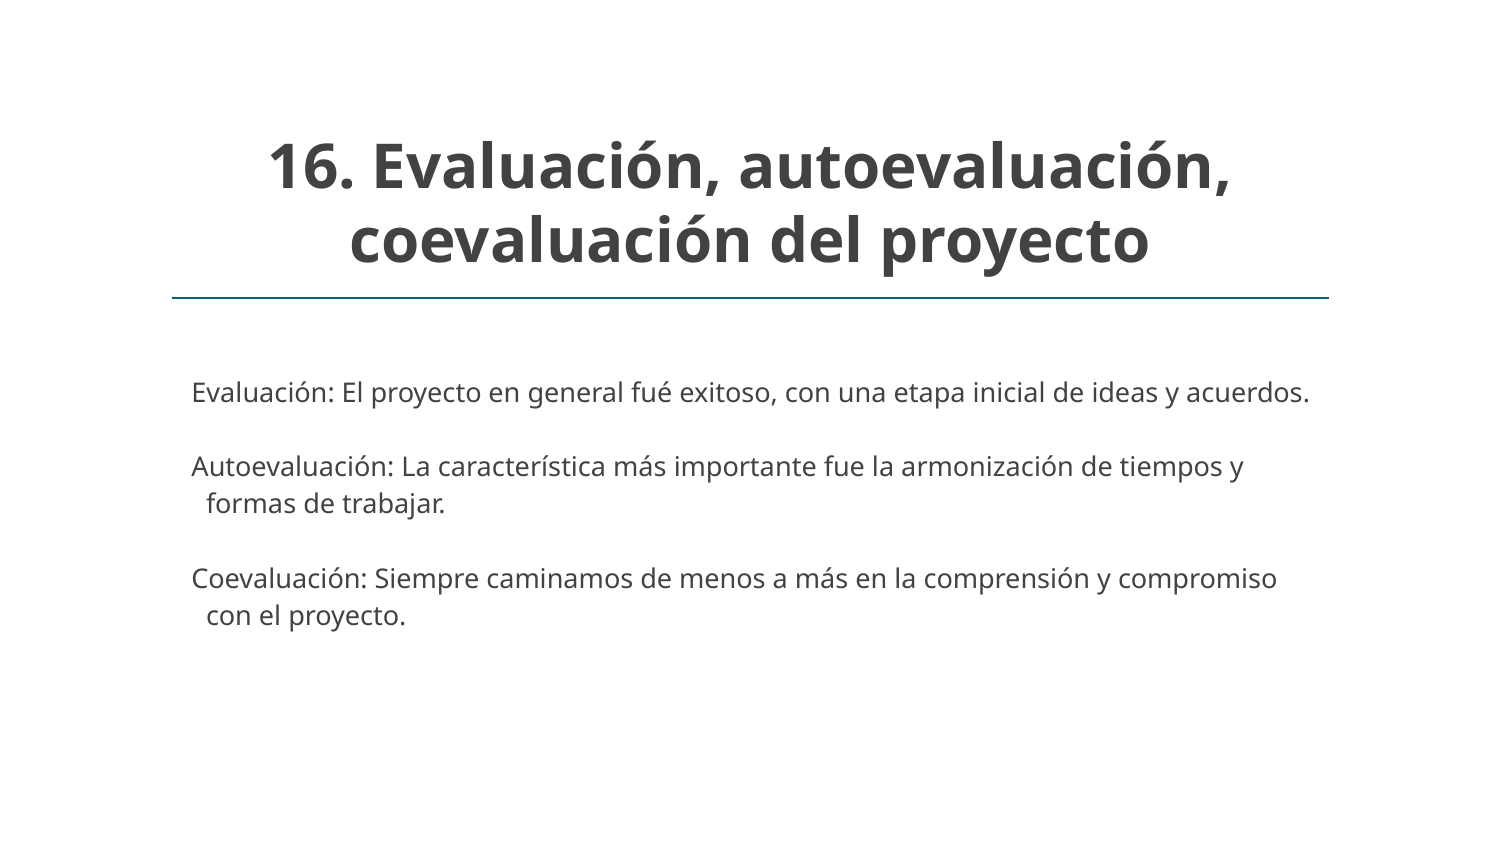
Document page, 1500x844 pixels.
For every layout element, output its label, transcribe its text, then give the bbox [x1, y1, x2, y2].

title 16. Evaluación, autoevaluación, coevaluación del proyecto [159, 120, 1341, 282]
list Evaluación: El proyecto en general fué exitoso, con una etapa inicial de ideas y acuerdos. Autoevaluación: La característica más importante fue la armonización de tiempos y formas de trabajar. Coevaluación: Siempre caminamos de menos a más en la comprensión y compromiso con el proyecto. [159, 364, 1341, 773]
